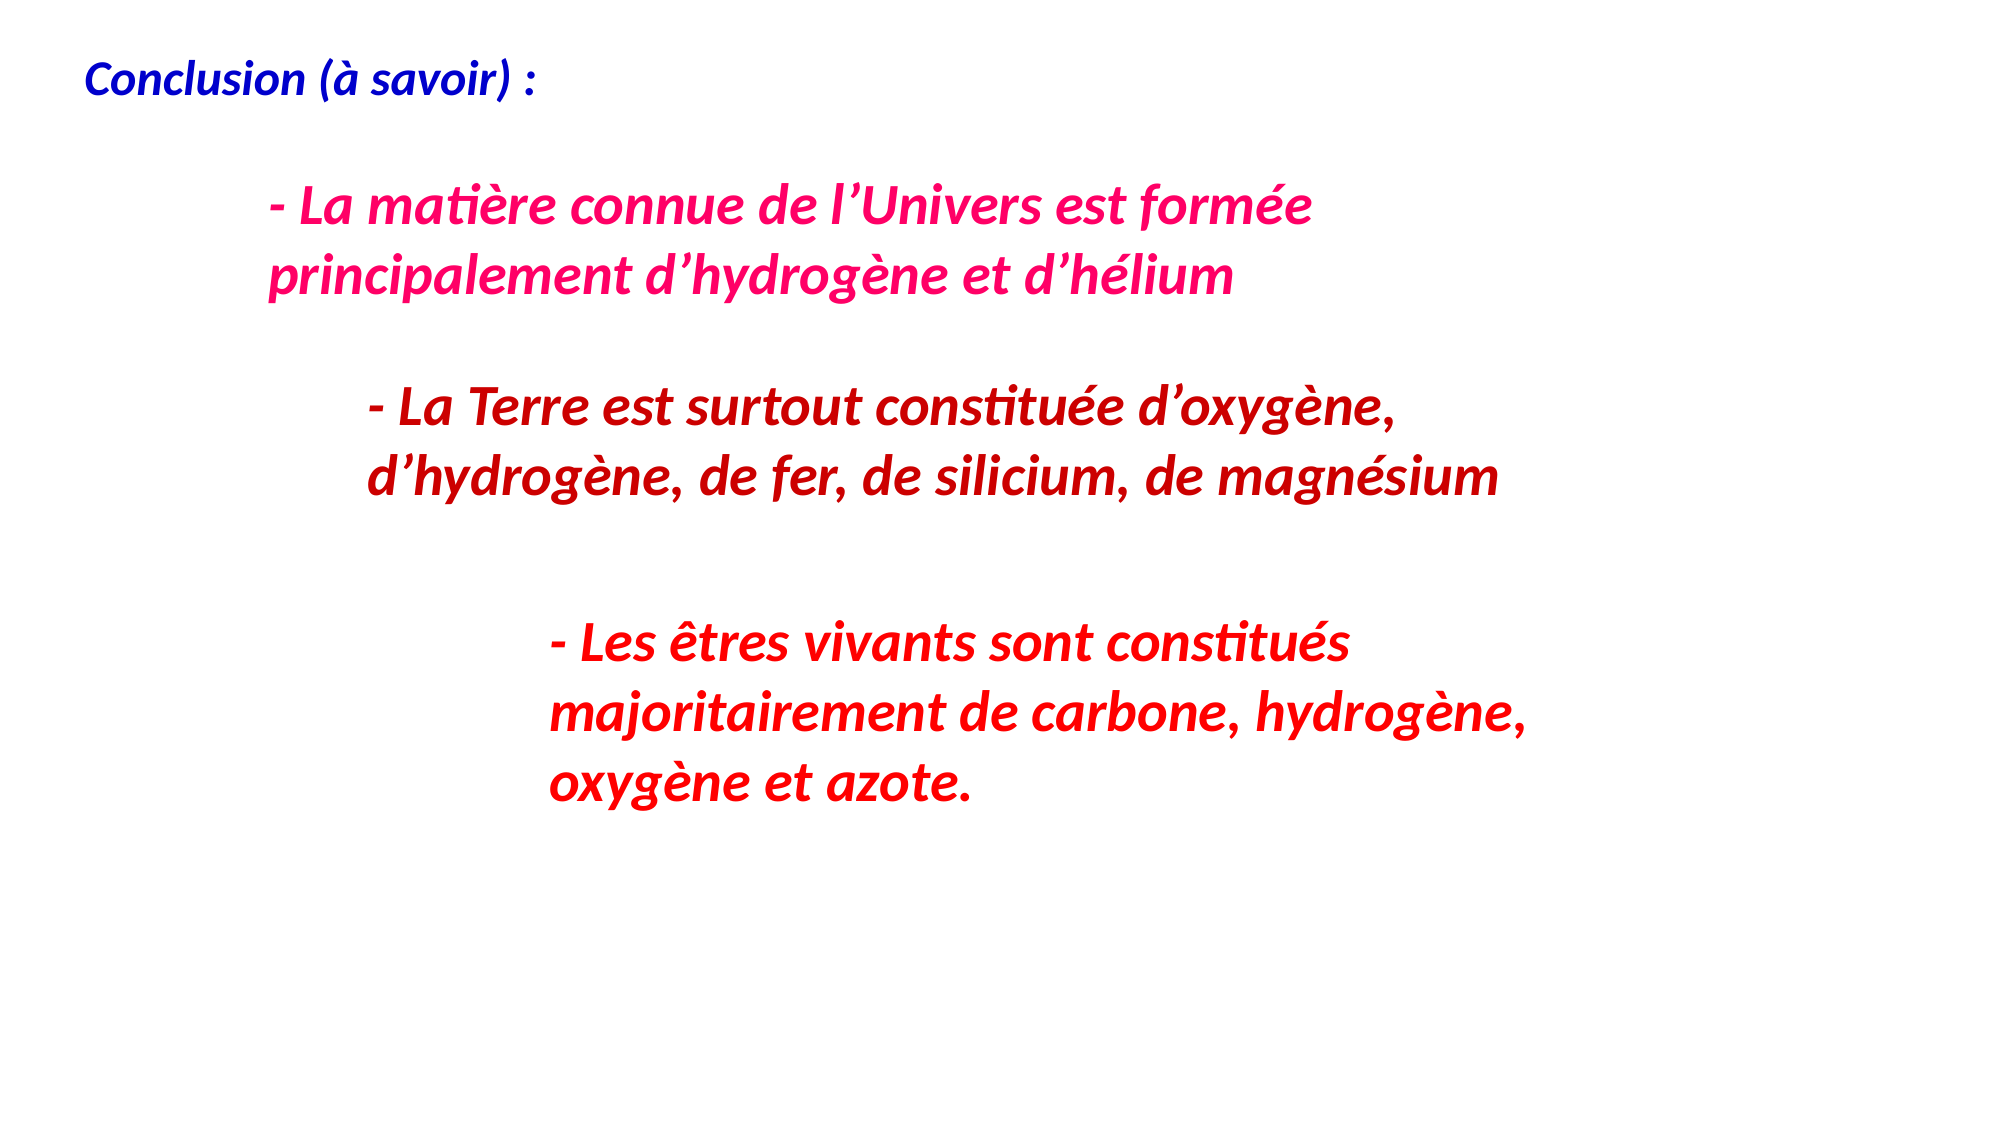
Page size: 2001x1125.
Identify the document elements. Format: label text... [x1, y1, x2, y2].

text_box - La matière connue de l’Univers est formée principalement d’hydrogène et d’hélium [253, 158, 1543, 314]
text_box - Les êtres vivants sont constitués majoritairement de carbone, hydrogène, oxygène et azote. [534, 595, 1678, 821]
text_box - La Terre est surtout constituée d’oxygène, d’hydrogène, de fer, de silicium, de magnésium [352, 359, 1606, 515]
text_box Conclusion (à savoir) : [69, 37, 1179, 113]
